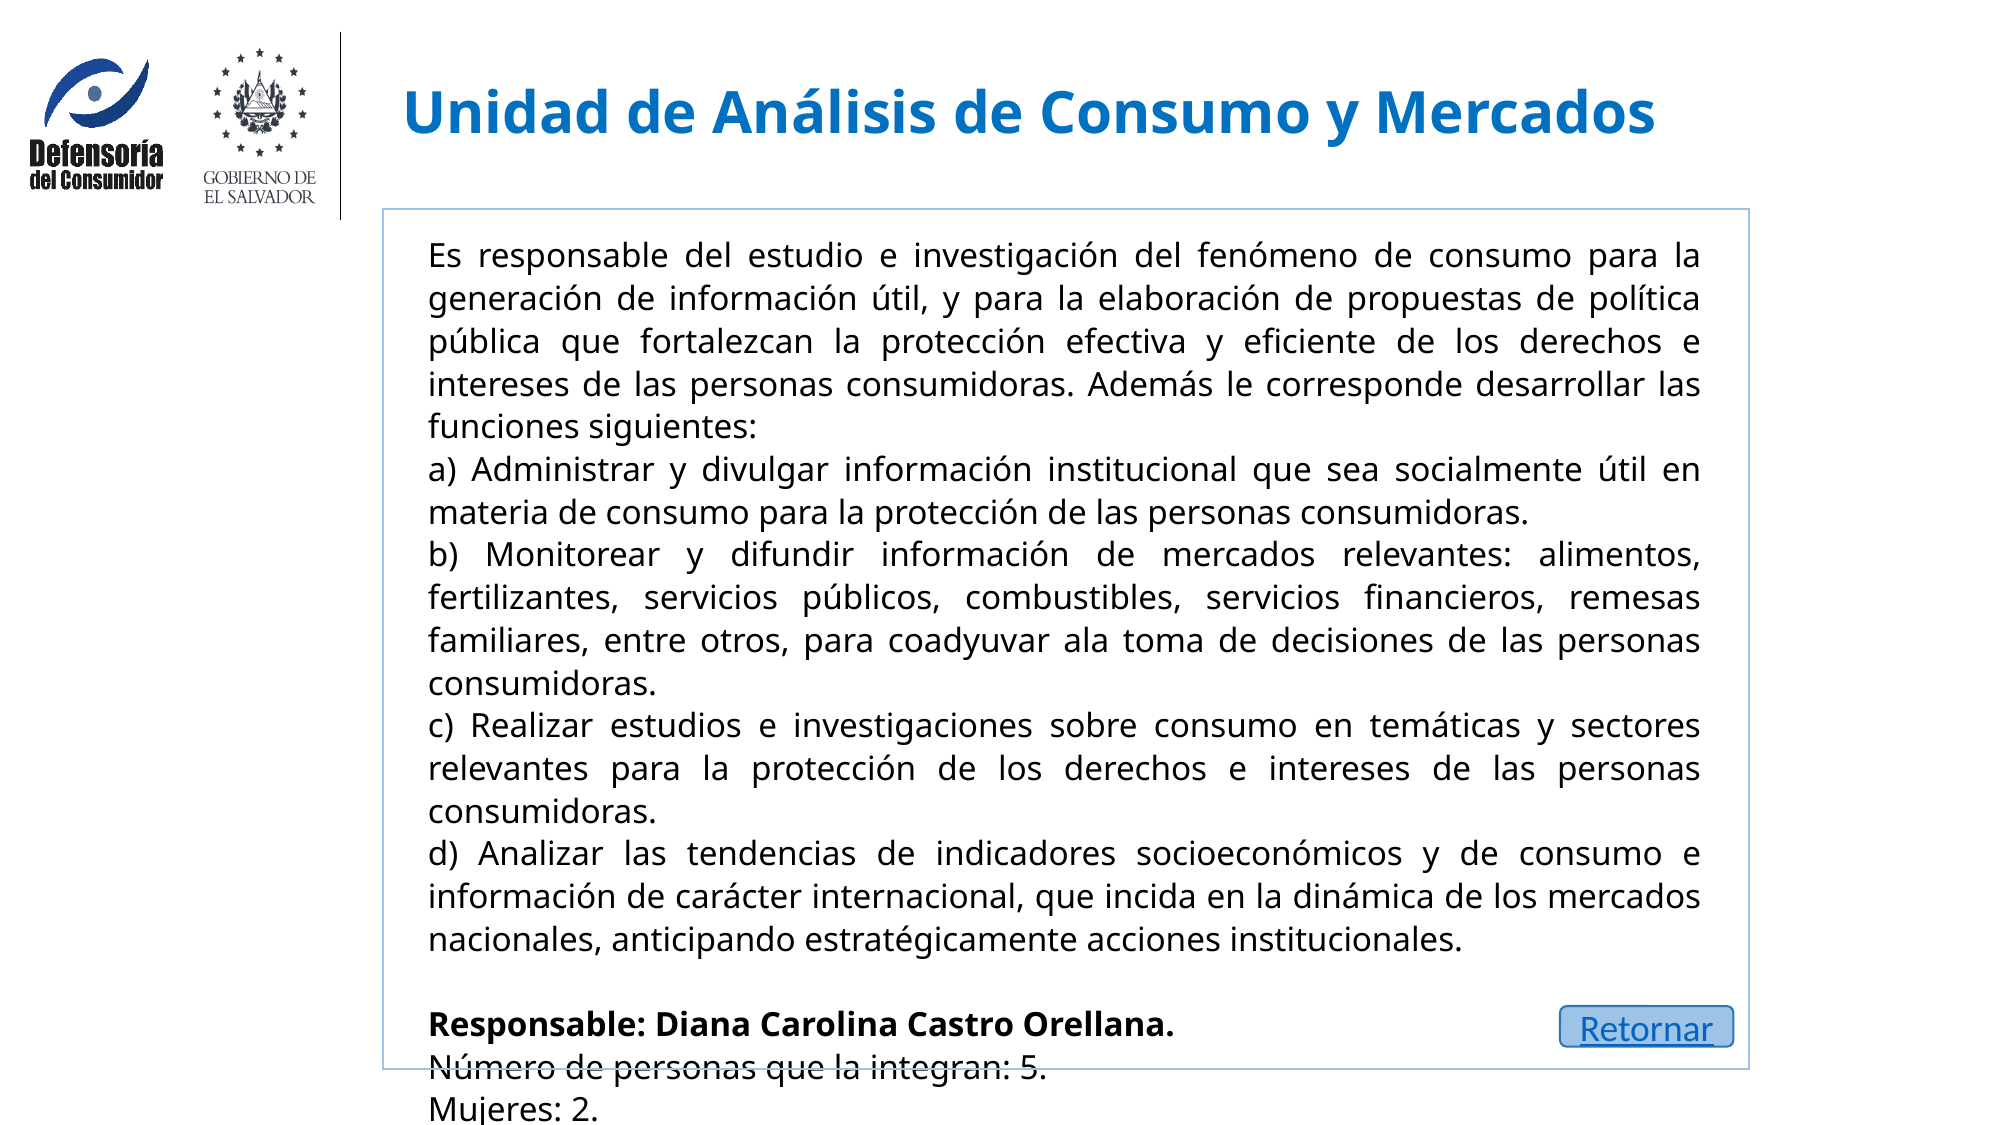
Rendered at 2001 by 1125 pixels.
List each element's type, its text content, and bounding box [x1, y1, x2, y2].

text_box Retornar [1558, 1004, 1735, 1048]
text_box Es responsable del estudio e investigación del fenómeno de consumo para la generación de información útil, y para la elaboración de propuestas de política pública que fortalezcan la protección efectiva y eficiente de los derechos e intereses de las personas consumidoras. Además le corresponde desarrollar las funciones siguientes: a) Administrar y divulgar información institucional que sea socialmente útil en materia de consumo para la protección de las personas consumidoras. b) Monitorear y difundir información de mercados relevantes: alimentos, fertilizantes, servicios públicos, combustibles, servicios financieros, remesas familiares, entre otros, para coadyuvar ala toma de decisiones de las personas consumidoras. c) Realizar estudios e investigaciones sobre consumo en temáticas y sectores relevantes para la protección de los derechos e intereses de las personas consumidoras. d) Analizar las tendencias de indicadores socioeconómicos y de consumo e información de carácter internacional, que incida en la dinámica de los mercados nacionales, anticipando estratégicamente acciones institucionales. Responsable: Diana Carolina Castro Orellana. Número de personas que la integran: 5. Mujeres: 2. Hombres: 3. [413, 1070, 1719, 1125]
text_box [25, 31, 341, 220]
text_box [382, 208, 1750, 1070]
text_box Unidad de Análisis de Consumo y Mercados [382, 76, 1677, 178]
